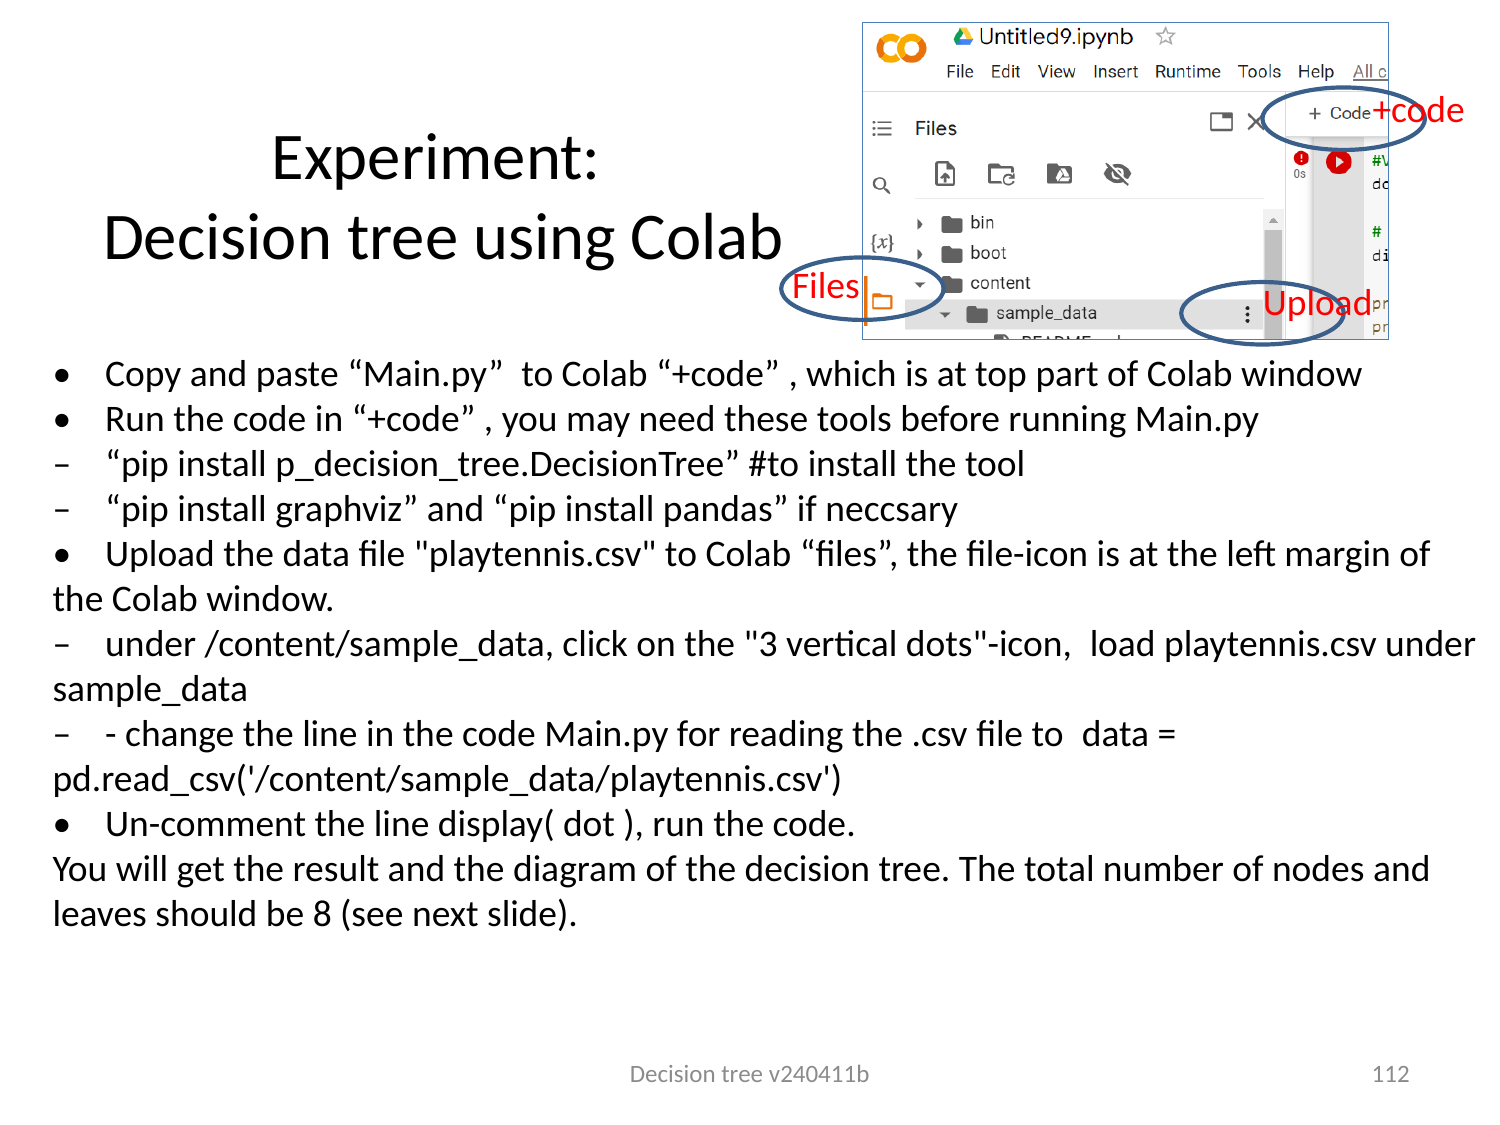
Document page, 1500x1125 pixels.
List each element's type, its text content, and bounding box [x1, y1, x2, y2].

text_box +code [1393, 77, 1480, 138]
text_box [1393, 138, 1413, 146]
text_box Files [777, 254, 857, 314]
picture [862, 22, 1389, 341]
text_box [807, 314, 857, 322]
slide_number 112 [1074, 1042, 1425, 1103]
title Experiment: Decision tree using Colab [75, 45, 813, 340]
footer Decision tree v240411b [512, 1042, 988, 1103]
list • Copy and paste “Main.py” to Colab “+code” , which is at top part of Colab window • Run the code in “+code” , you may need these tools before running Main.py – “pip install p_decision_tree.DecisionTree” #to install the tool – “pip install graphviz” and “pip install pandas” if neccsary • Upload the data file "playtennis.csv" to Colab “files”, the file-icon is at the left margin of the Colab window. – under /content/sample_data, click on the "3 vertical dots"-icon, load playtennis.csv under sample_data – - change the line in the code Main.py for reading the .csv file to data = pd.read_csv('/content/sample_data/playtennis.csv') • Un-comment the line display( dot ), run the code. You will get the result and the diagram of the decision tree. The total number of nodes and leaves should be 8 (see next slide). [37, 341, 1500, 1097]
